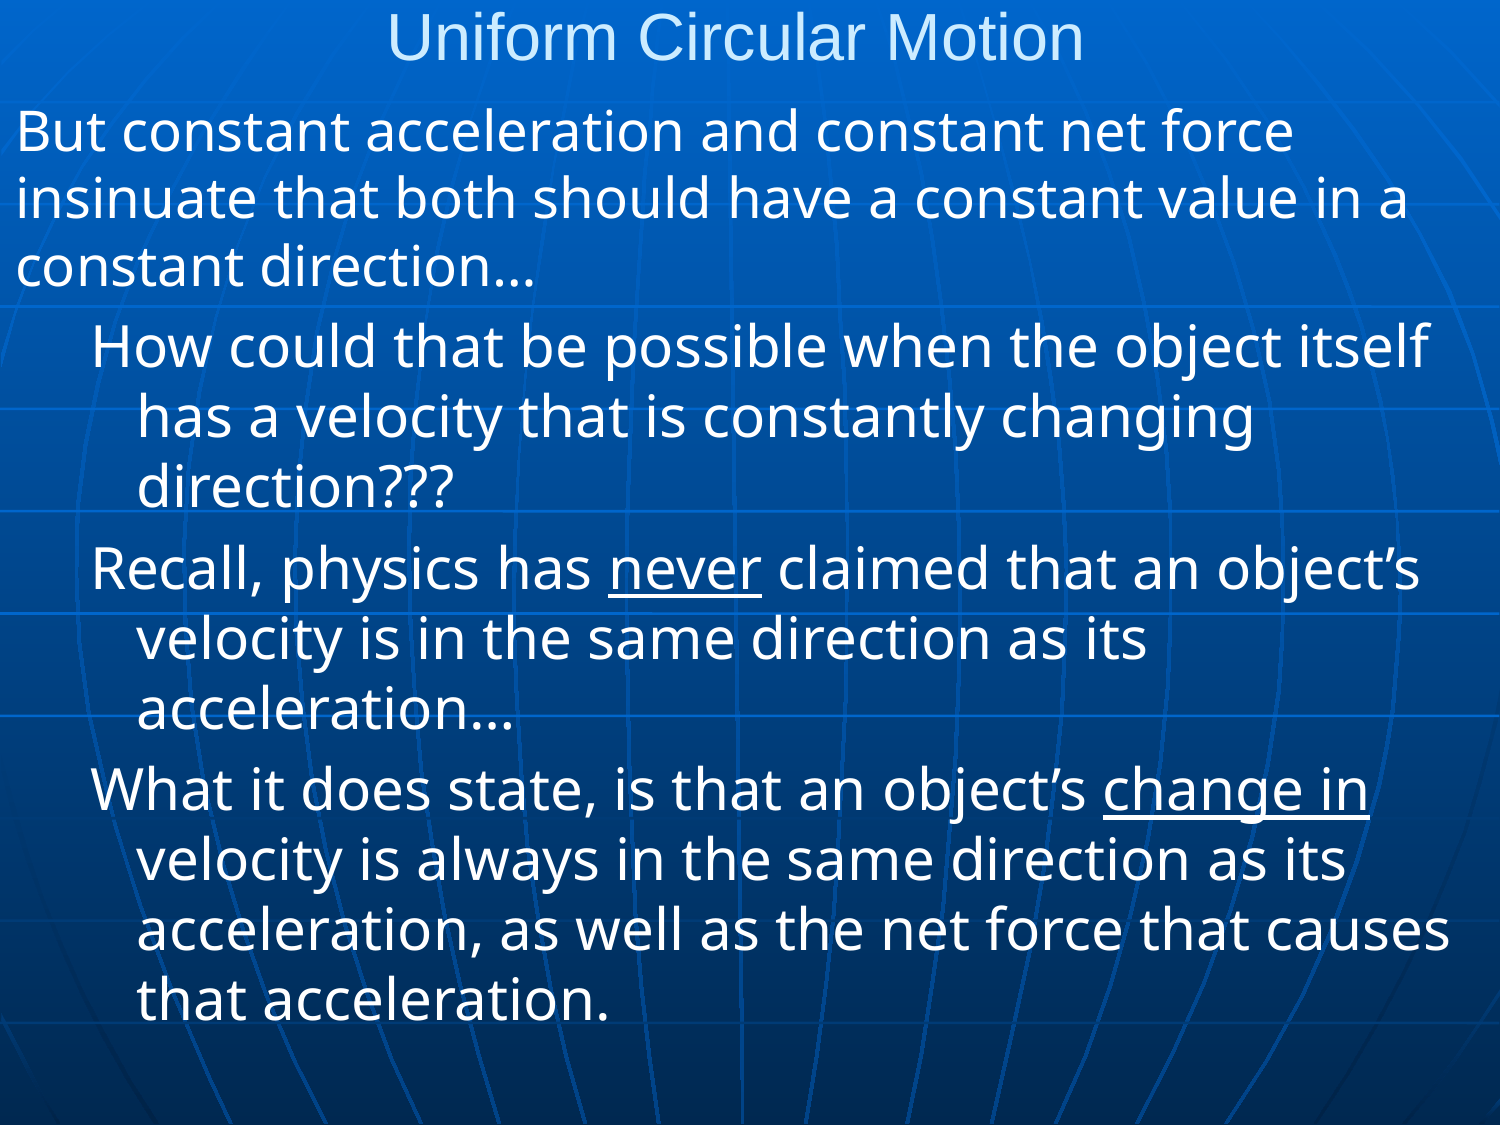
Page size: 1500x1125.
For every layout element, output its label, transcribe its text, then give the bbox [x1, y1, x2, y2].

title Uniform Circular Motion [262, 0, 1238, 87]
subtitle But constant acceleration and constant net force insinuate that both should have a constant value in a constant direction… How could that be possible when the object itself has a velocity that is constantly changing direction??? Recall, physics has never claimed that an object’s velocity is in the same direction as its acceleration… What it does state, is that an object’s change in velocity is always in the same direction as its acceleration, as well as the net force that causes that acceleration. [0, 87, 1500, 1125]
